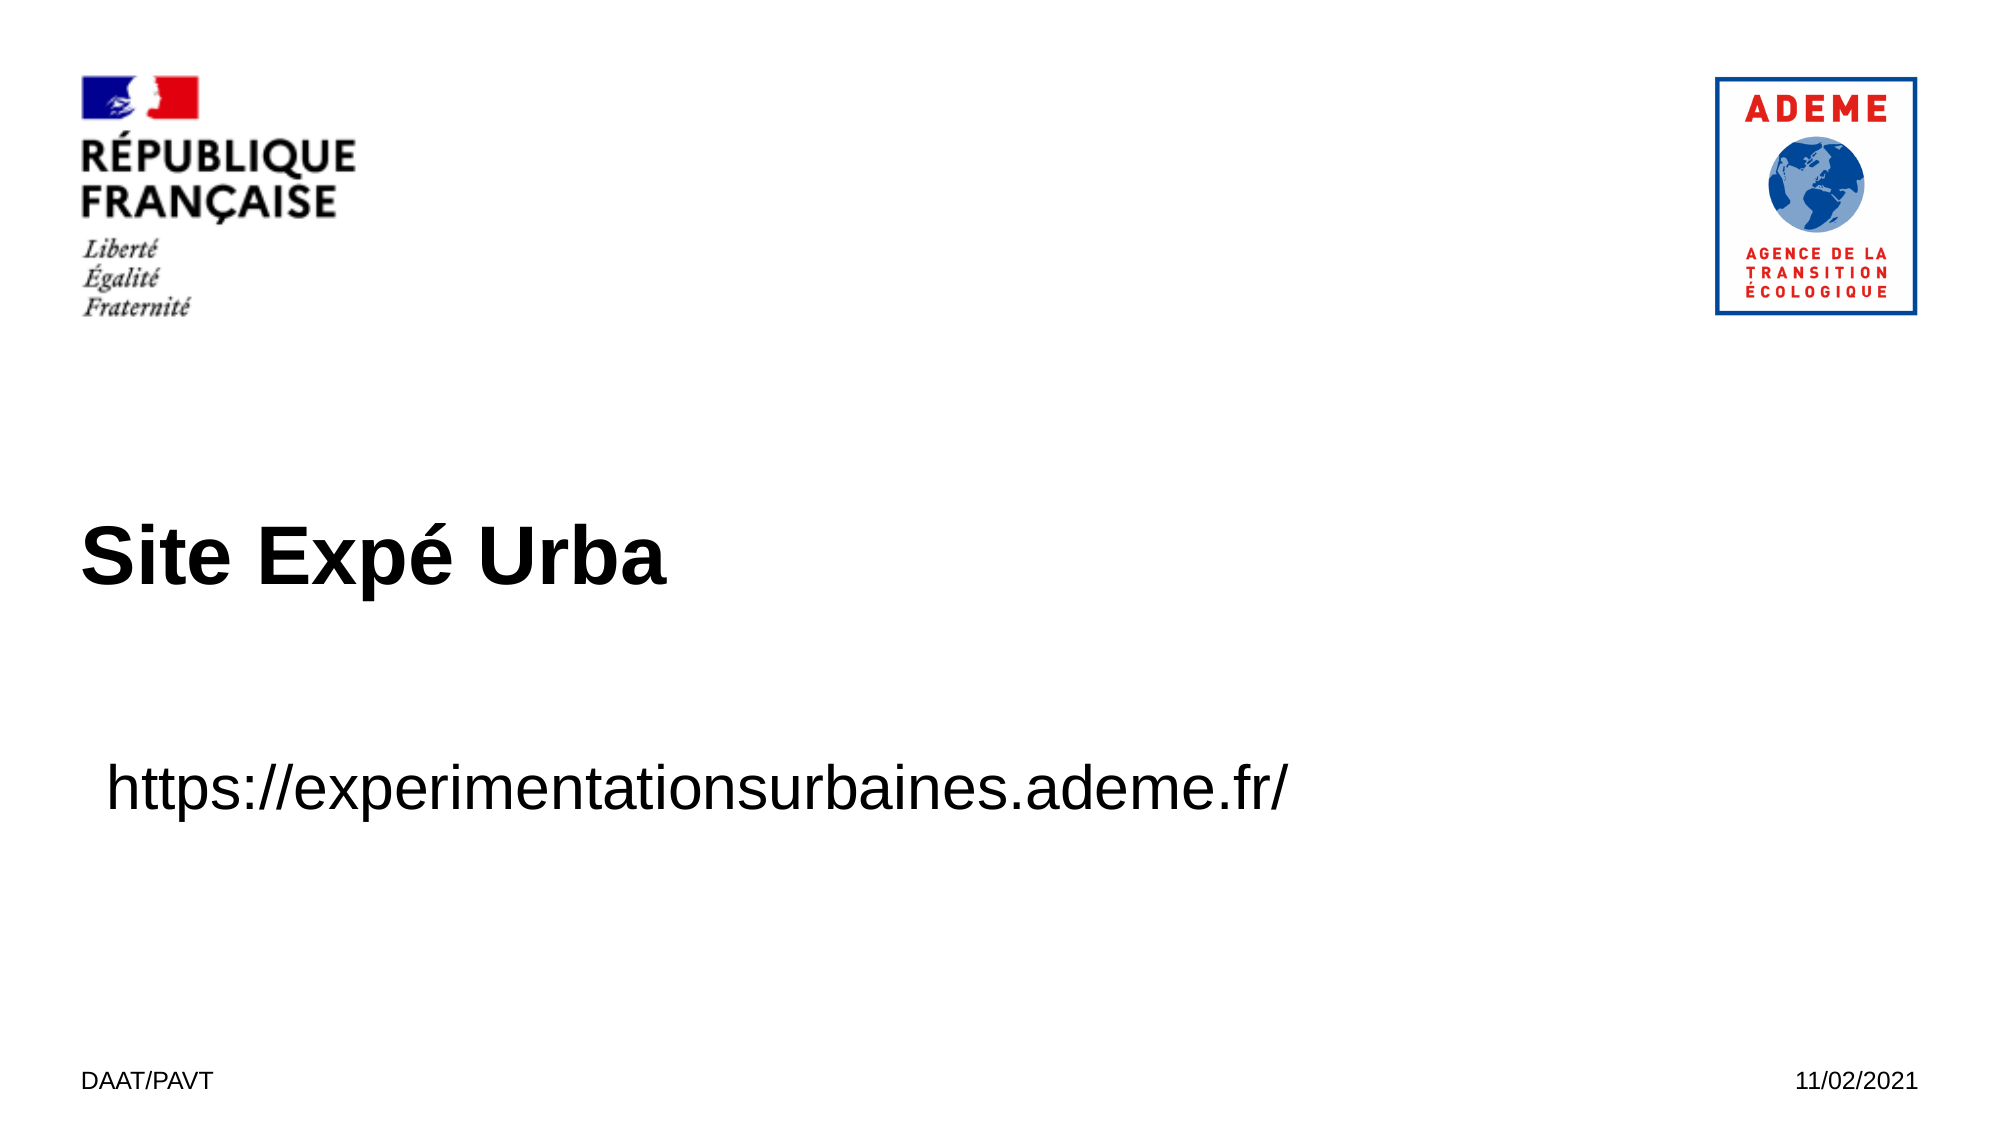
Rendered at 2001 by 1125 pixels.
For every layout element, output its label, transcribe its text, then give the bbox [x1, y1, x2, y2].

title Site Expé Urba [65, 505, 1935, 712]
footer DAAT/PAVT [65, 1049, 737, 1110]
picture [1688, 50, 1944, 342]
picture [41, 35, 397, 358]
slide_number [1746, 1049, 1935, 1110]
subtitle https://experimentationsurbaines.ademe.fr/ [91, 747, 1960, 824]
